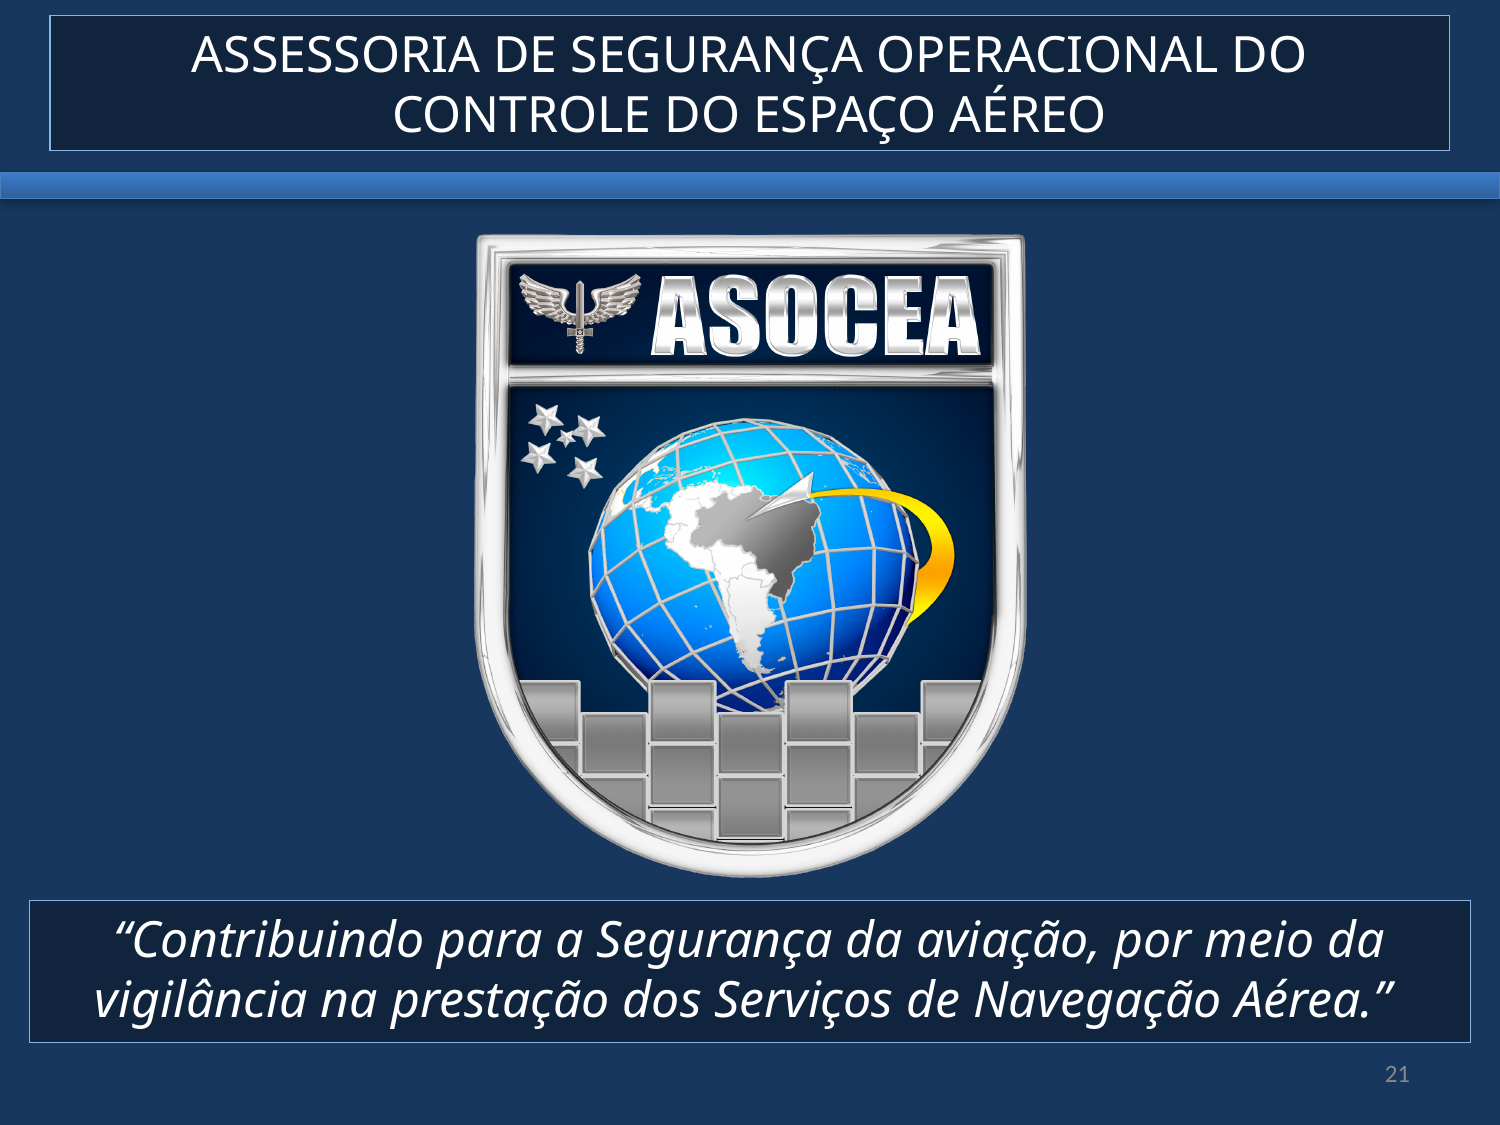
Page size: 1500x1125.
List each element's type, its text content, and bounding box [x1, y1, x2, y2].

text_box ASSESSORIA DE SEGURANÇA OPERACIONAL DO CONTROLE DO ESPAÇO AÉREO [50, 15, 1450, 151]
text_box “Contribuindo para a Segurança da aviação, por meio da vigilância na prestação dos Serviços de Navegação Aérea.” [29, 900, 1471, 1043]
text_box 21 [1074, 1043, 1425, 1103]
text_box [0, 172, 1500, 199]
picture [419, 191, 1081, 918]
